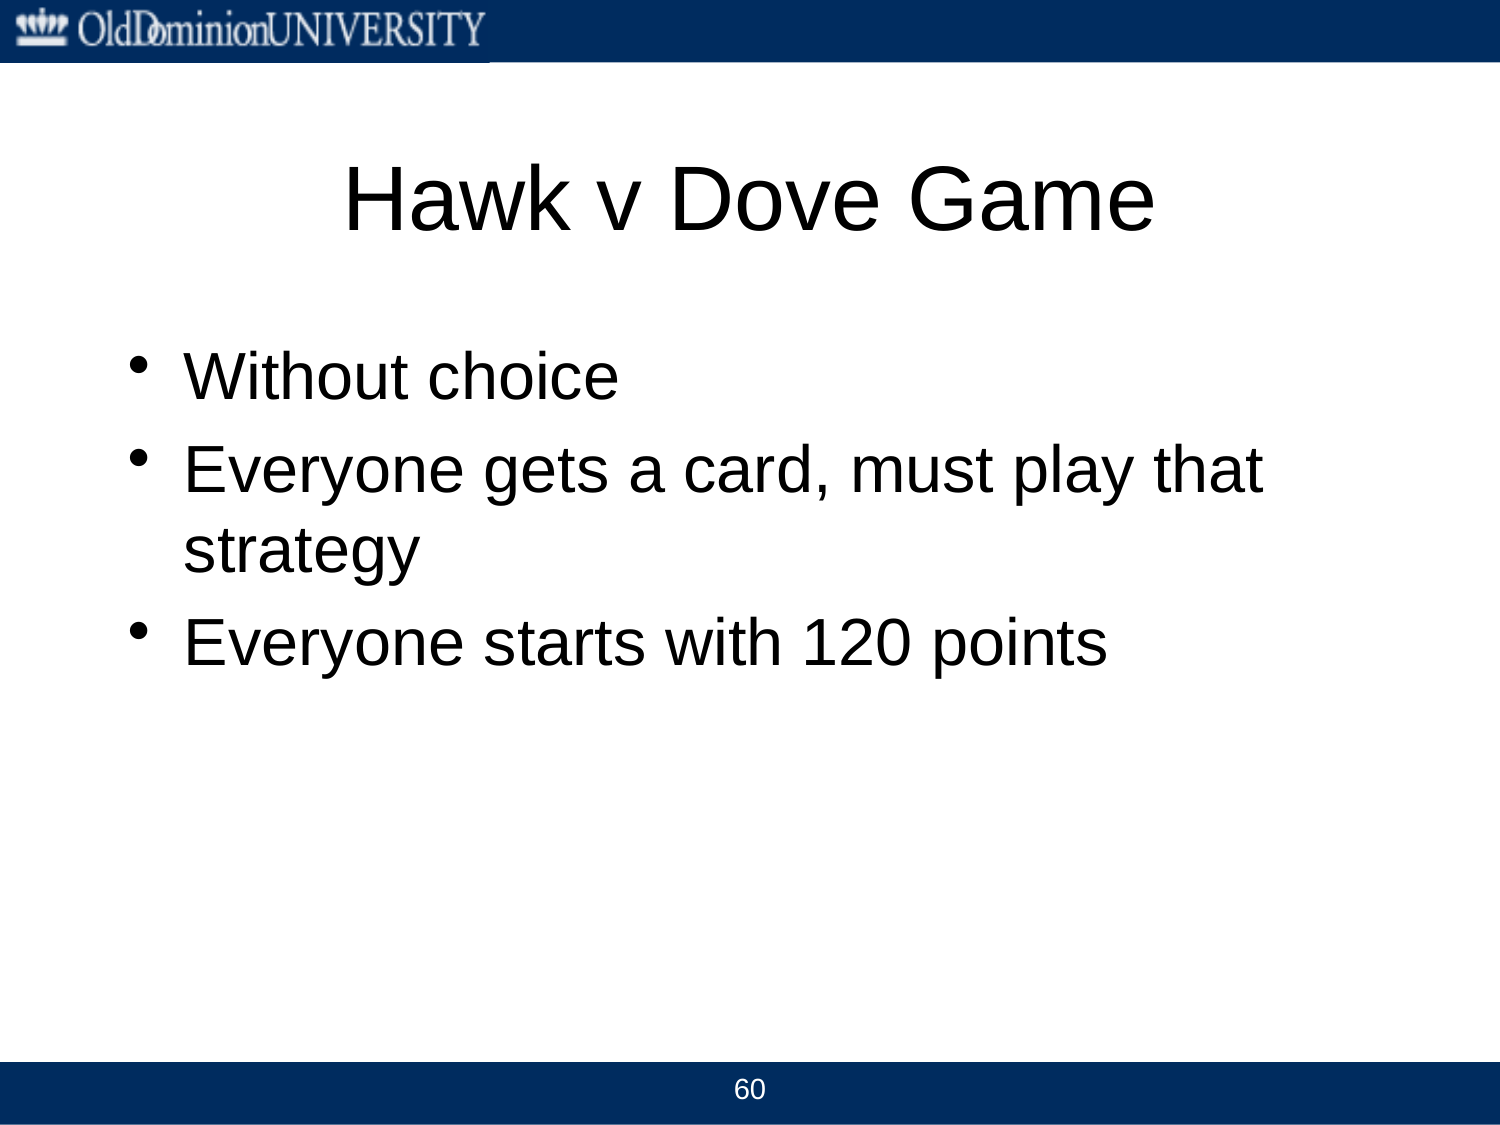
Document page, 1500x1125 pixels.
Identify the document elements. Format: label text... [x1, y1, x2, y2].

list Without choice Everyone gets a card, must play that strategy Everyone starts with 120 points [112, 324, 1388, 1001]
slide_number 60 [662, 1062, 838, 1113]
title Hawk v Dove Game [112, 99, 1388, 288]
